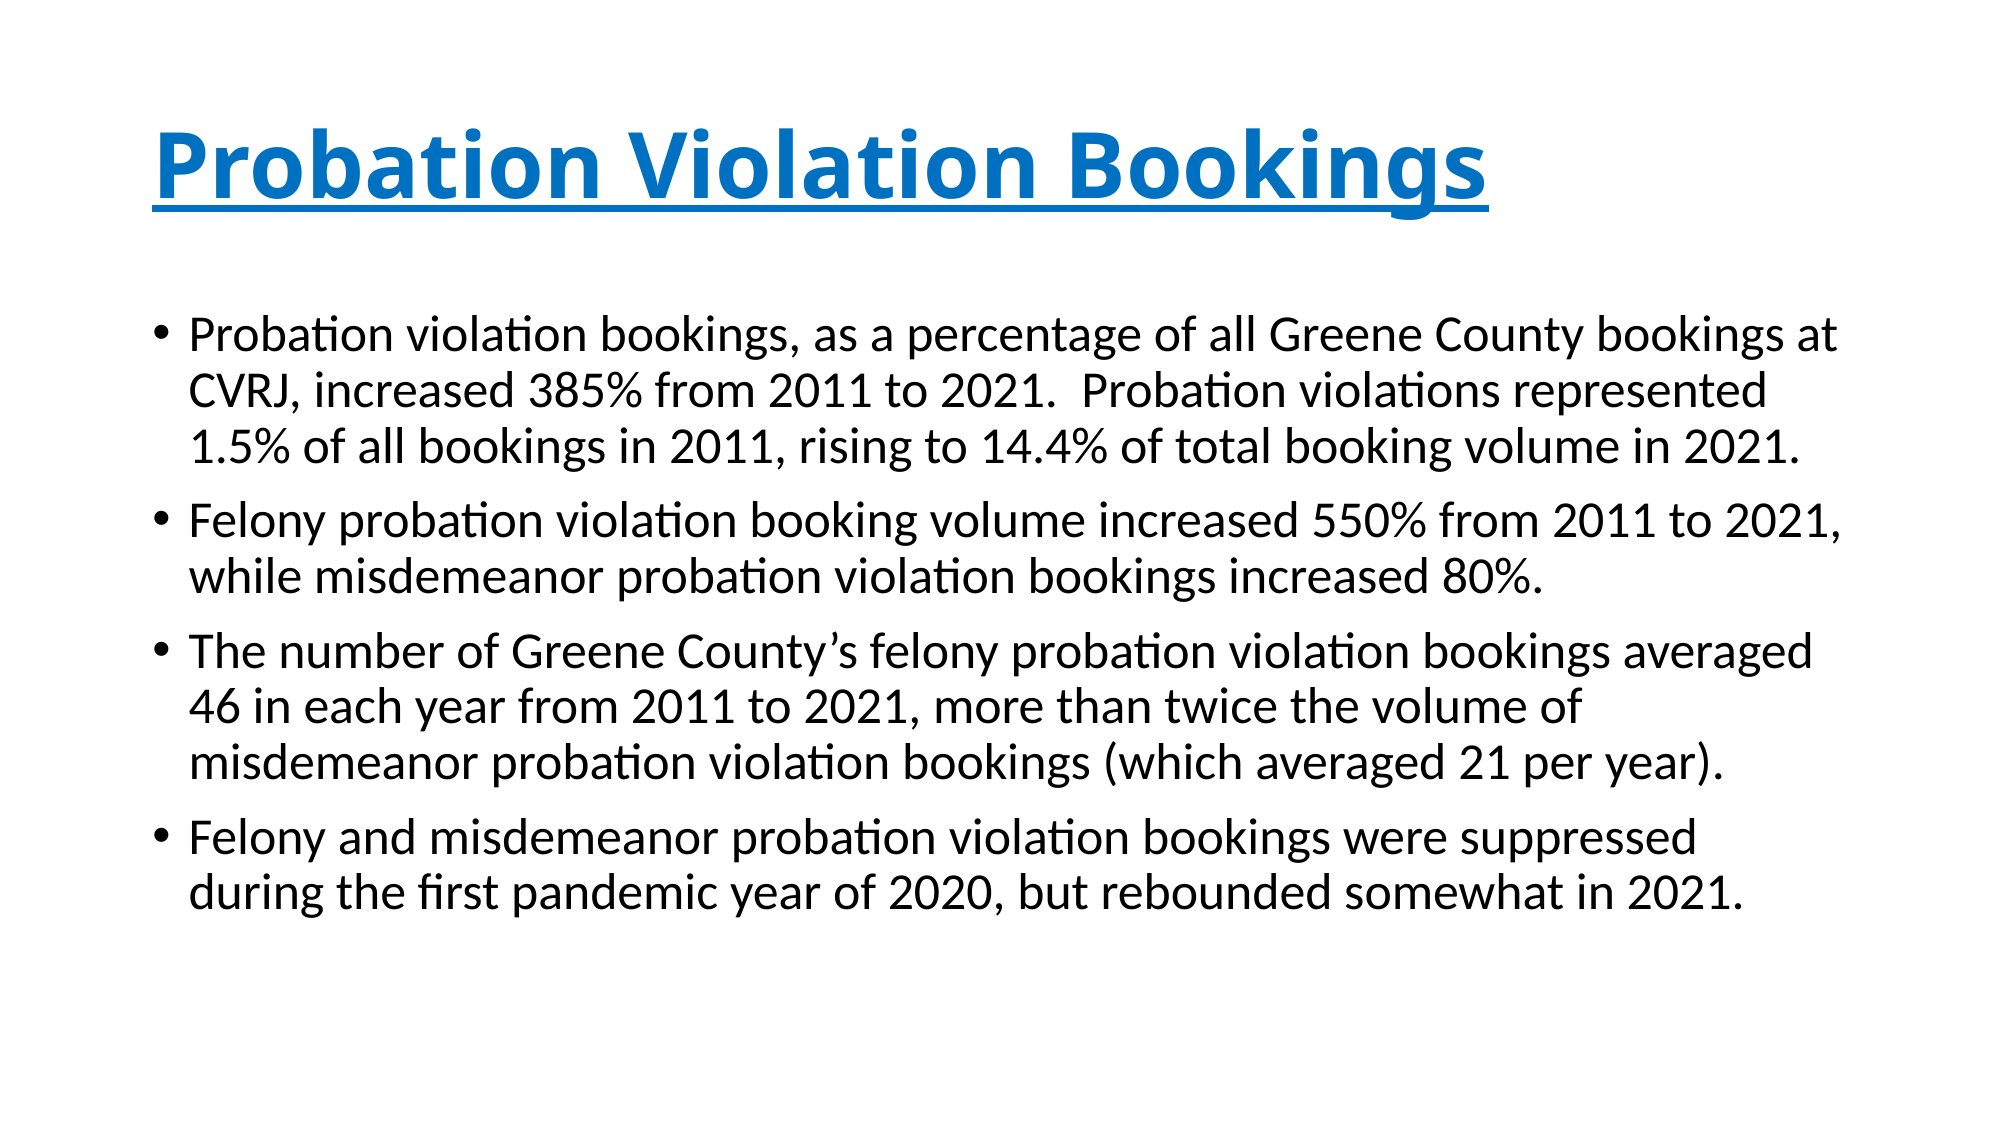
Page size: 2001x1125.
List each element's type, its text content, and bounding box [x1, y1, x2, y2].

title Probation Violation Bookings [137, 59, 1863, 278]
list Probation violation bookings, as a percentage of all Greene County bookings at CVRJ, increased 385% from 2011 to 2021. Probation violations represented 1.5% of all bookings in 2011, rising to 14.4% of total booking volume in 2021. Felony probation violation booking volume increased 550% from 2011 to 2021, while misdemeanor probation violation bookings increased 80%. The number of Greene County’s felony probation violation bookings averaged 46 in each year from 2011 to 2021, more than twice the volume of misdemeanor probation violation bookings (which averaged 21 per year). Felony and misdemeanor probation violation bookings were suppressed during the first pandemic year of 2020, but rebounded somewhat in 2021. [137, 299, 1863, 1014]
